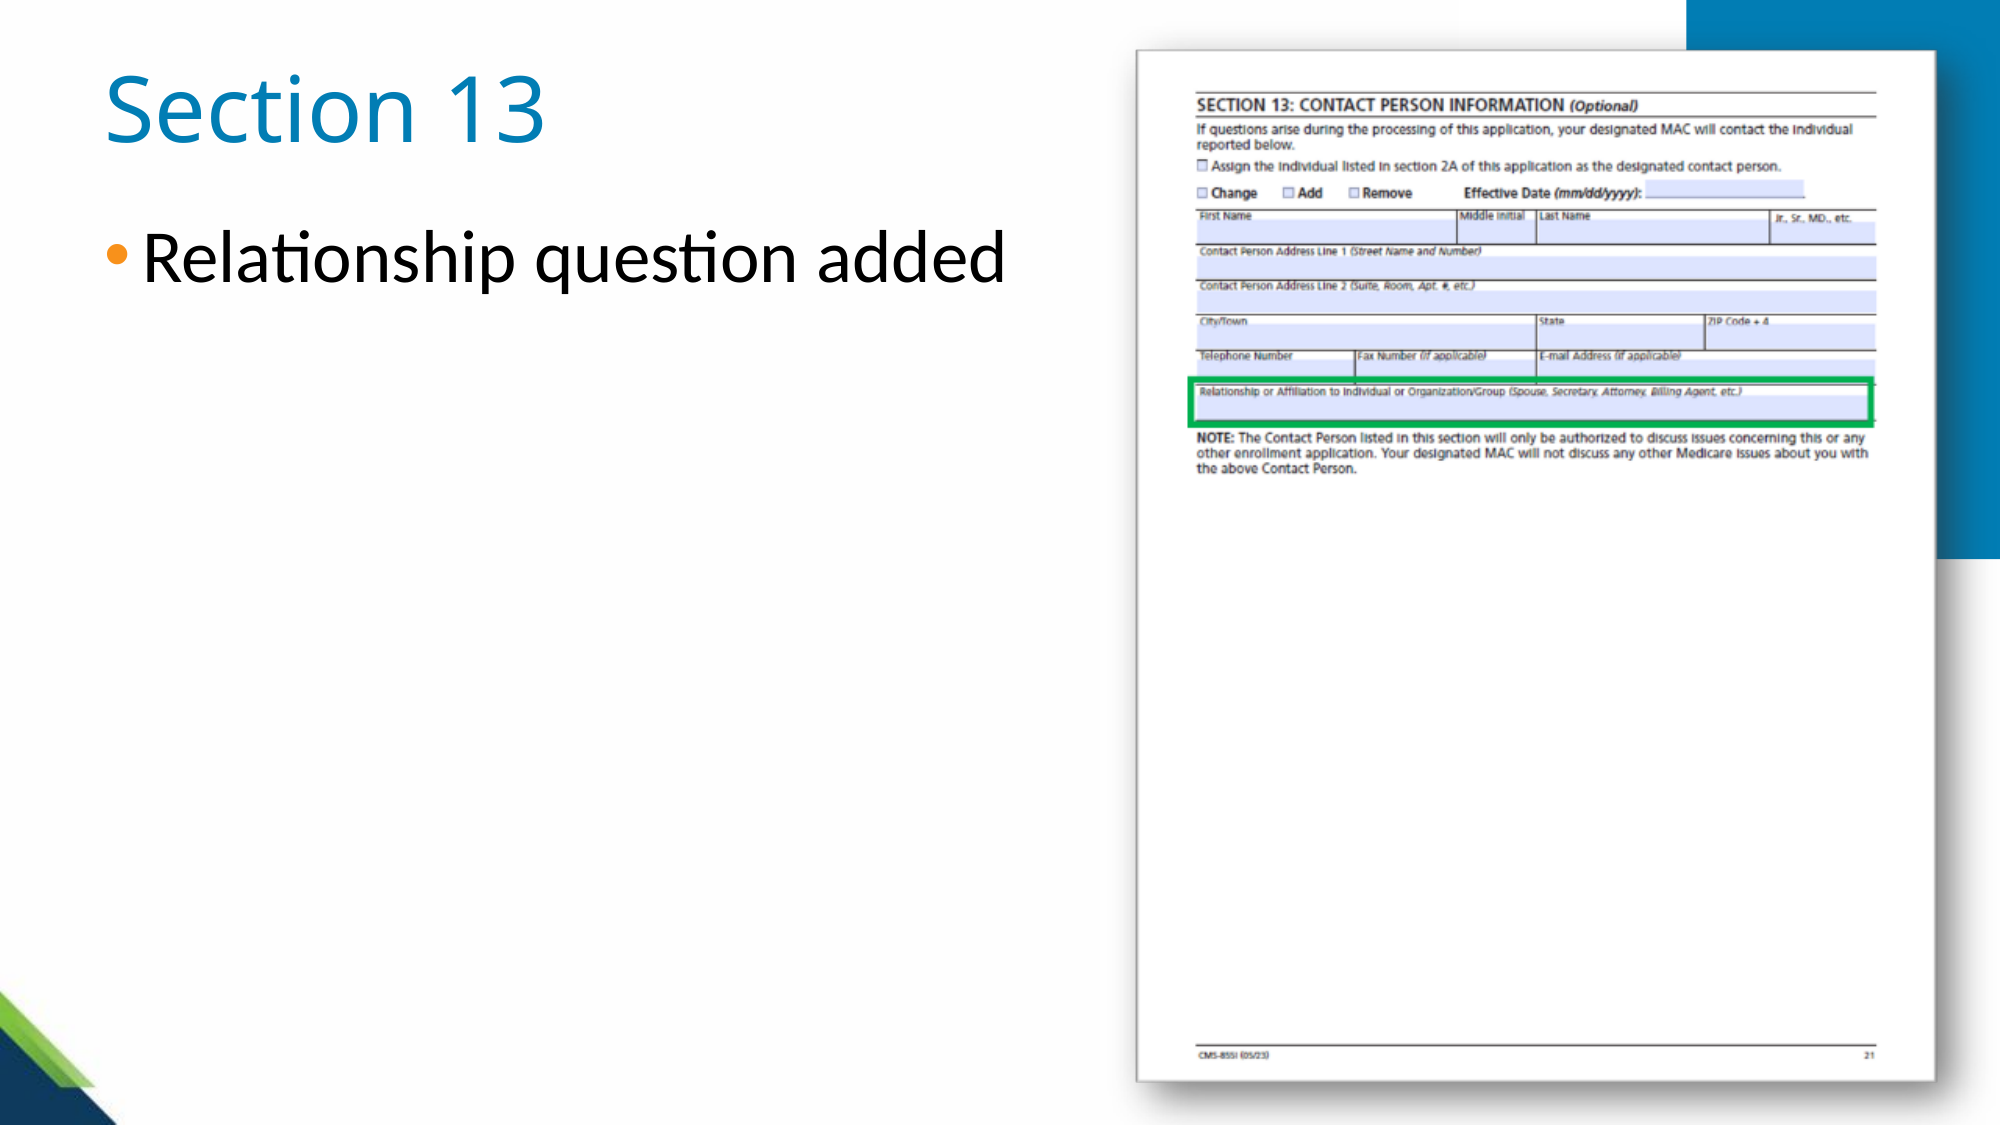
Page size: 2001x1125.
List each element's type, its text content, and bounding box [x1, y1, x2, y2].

title Section 13 [89, 55, 1105, 175]
picture [0, 0, 2000, 1125]
list Relationship question added [89, 210, 1105, 1043]
